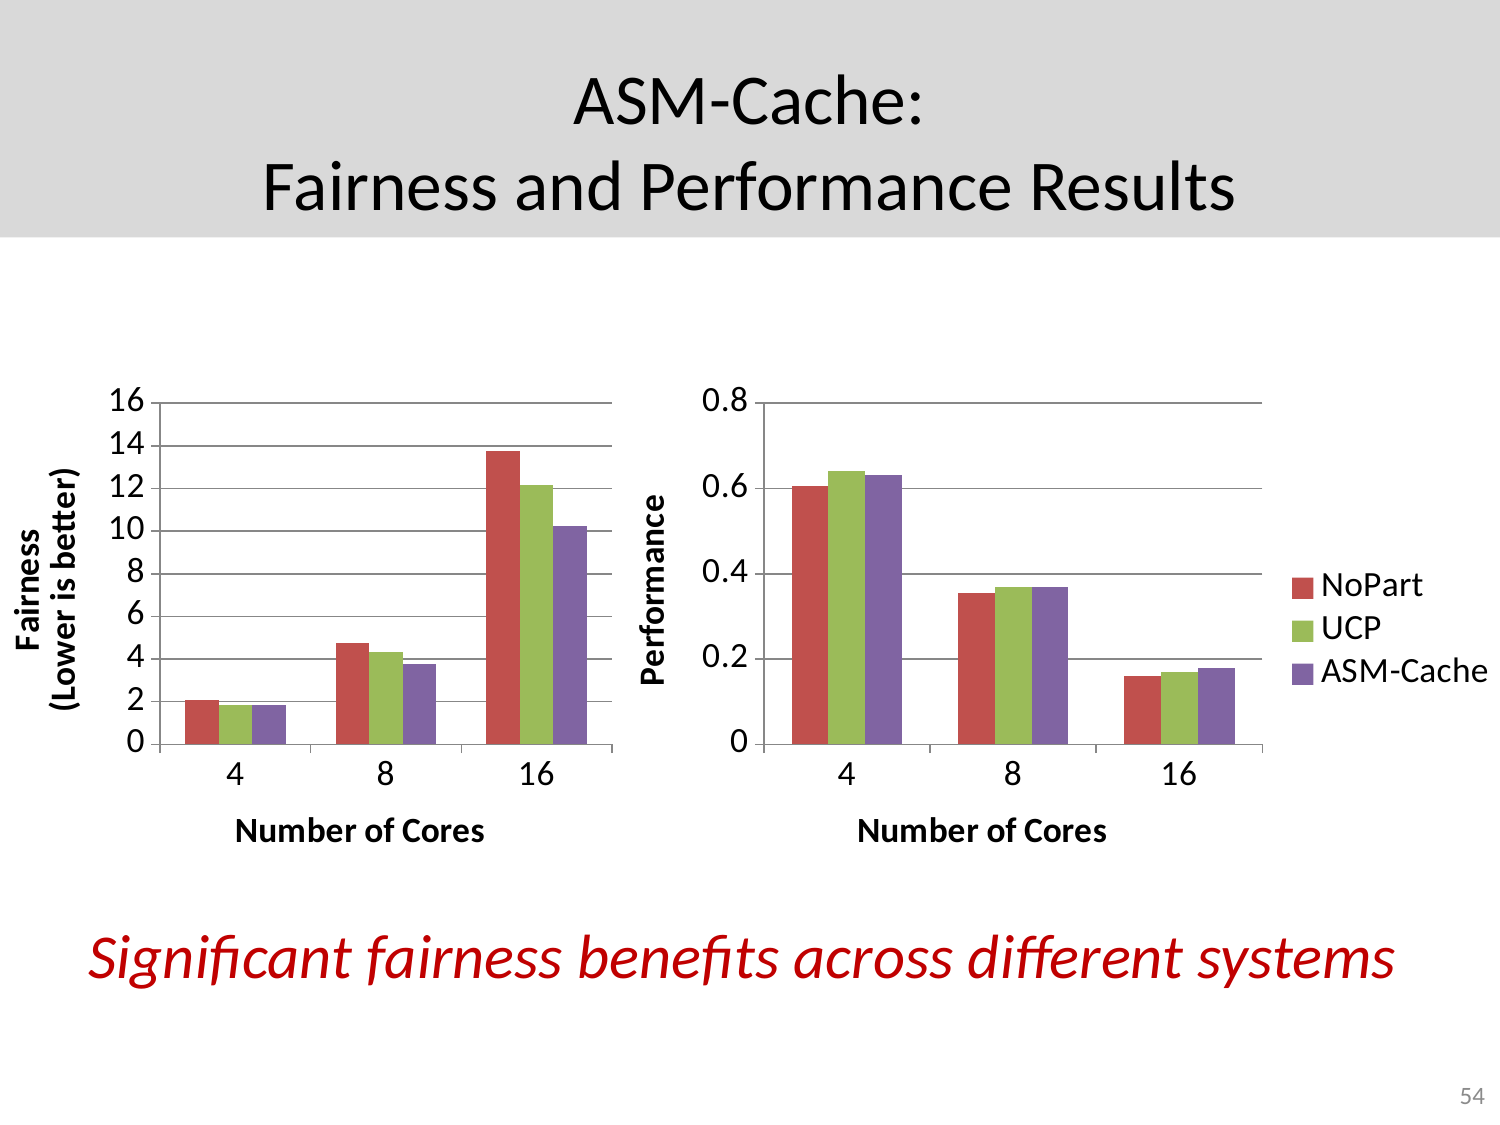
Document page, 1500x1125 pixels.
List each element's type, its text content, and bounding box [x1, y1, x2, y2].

slide_number 54 [1149, 1065, 1500, 1125]
title ASM-Cache: Fairness and Performance Results [75, 45, 1425, 233]
text_box Significant fairness benefits across different systems [50, 909, 1450, 999]
chart [0, 374, 1500, 888]
